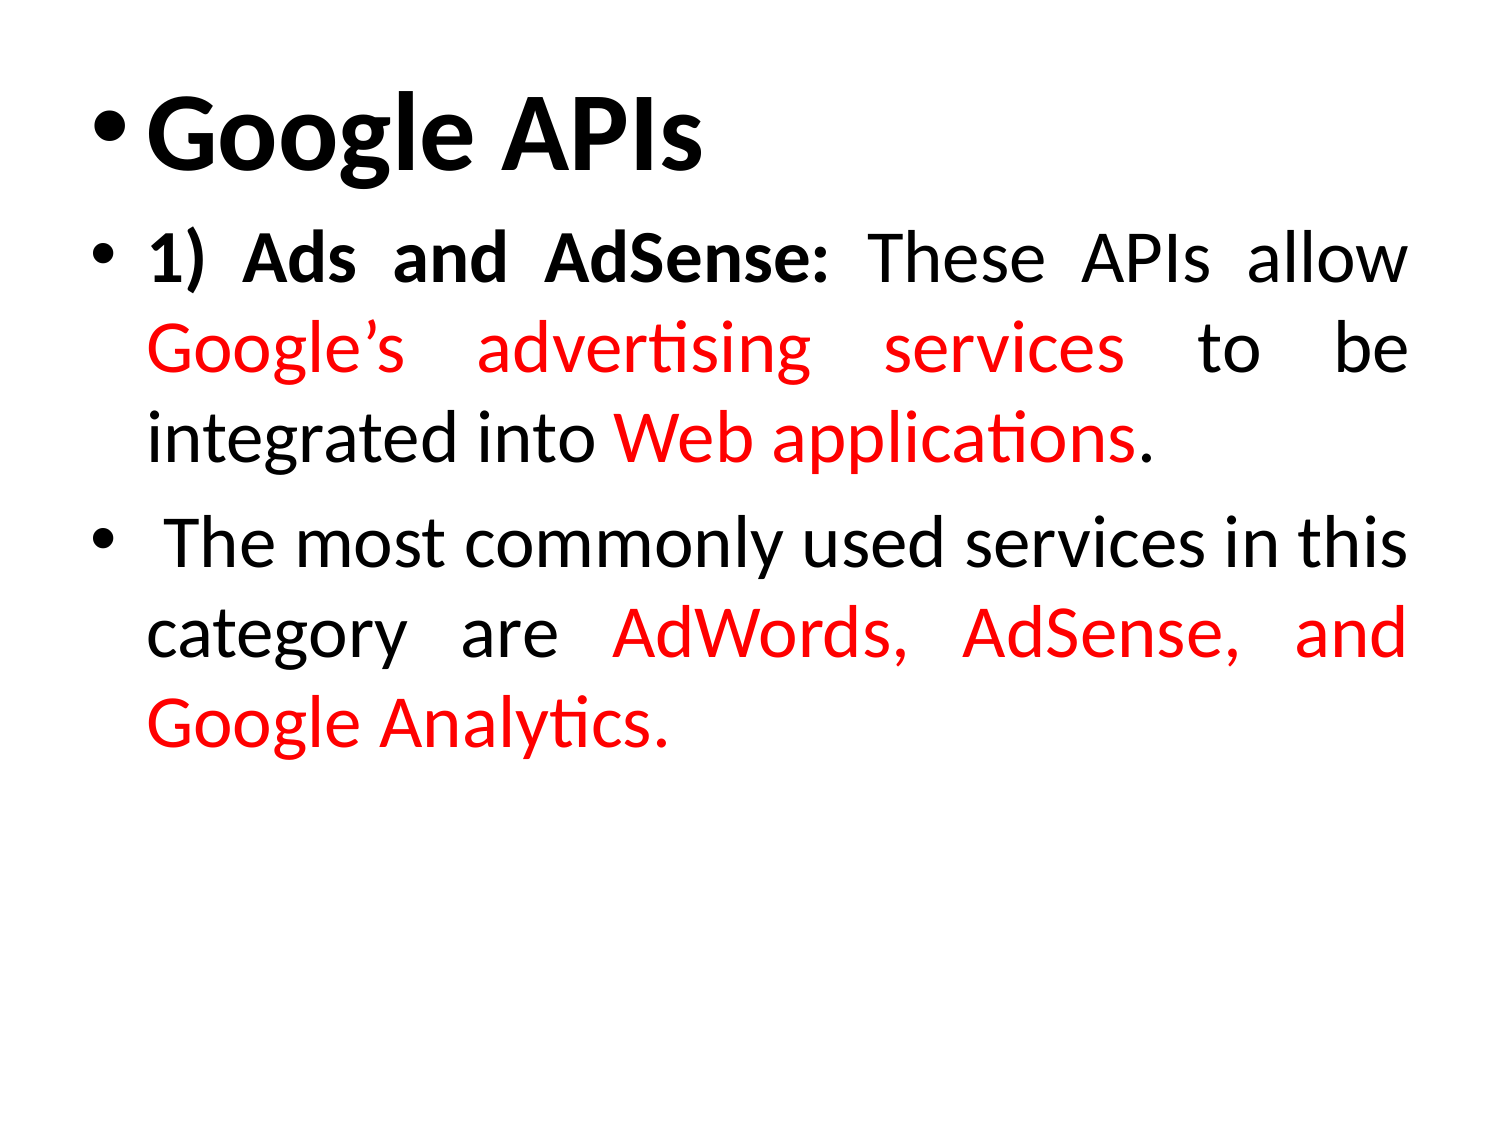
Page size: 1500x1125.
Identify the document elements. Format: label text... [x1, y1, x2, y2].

list Google APIs 1) Ads and AdSense: These APIs allow Google’s advertising services to be integrated into Web applications. The most commonly used services in this category are AdWords, AdSense, and Google Analytics. [75, 50, 1425, 1005]
